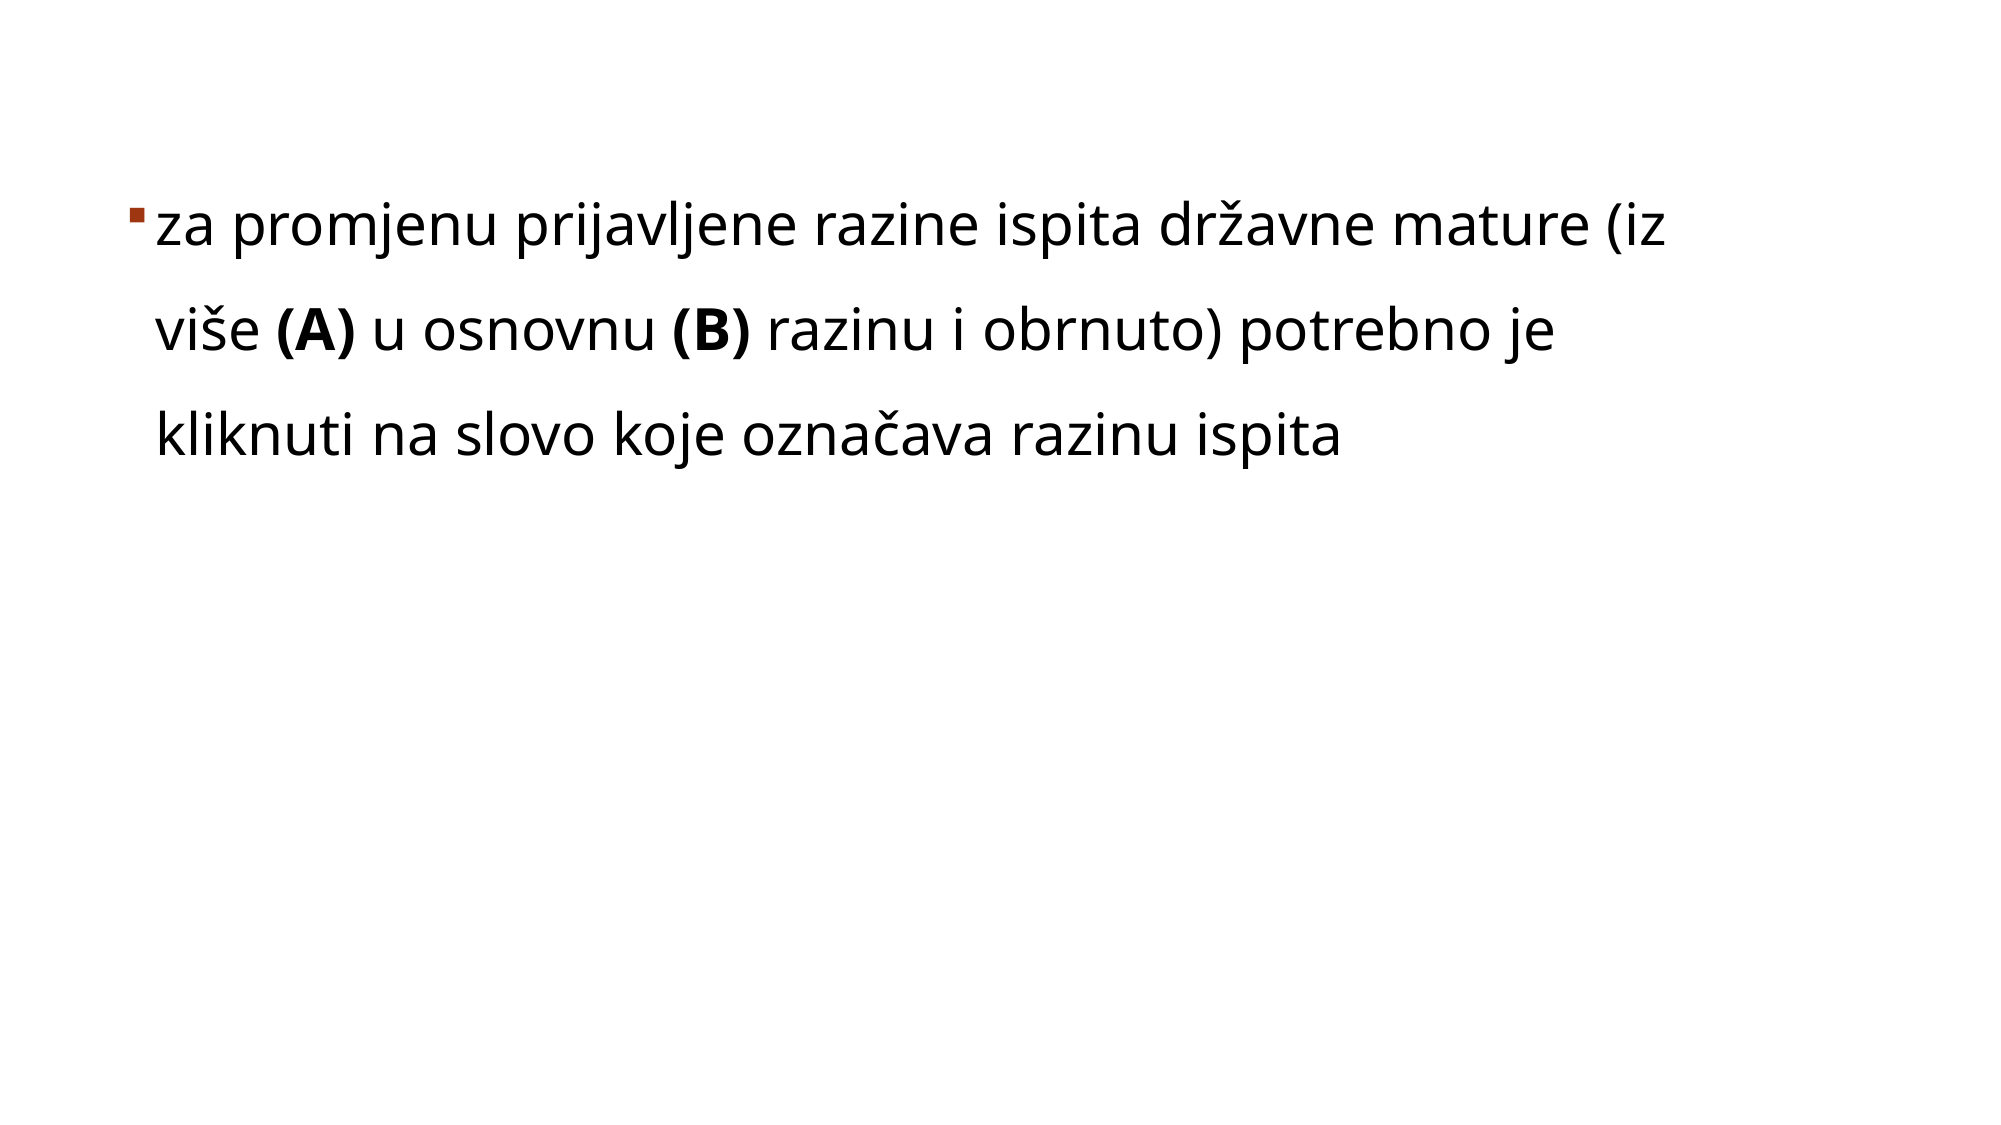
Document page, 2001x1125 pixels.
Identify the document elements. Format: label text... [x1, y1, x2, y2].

text_box za promjenu prijavljene razine ispita državne mature (iz više (A) u osnovnu (B) razinu i obrnuto) potrebno je kliknuti na slovo koje označava razinu ispita [111, 145, 1781, 991]
